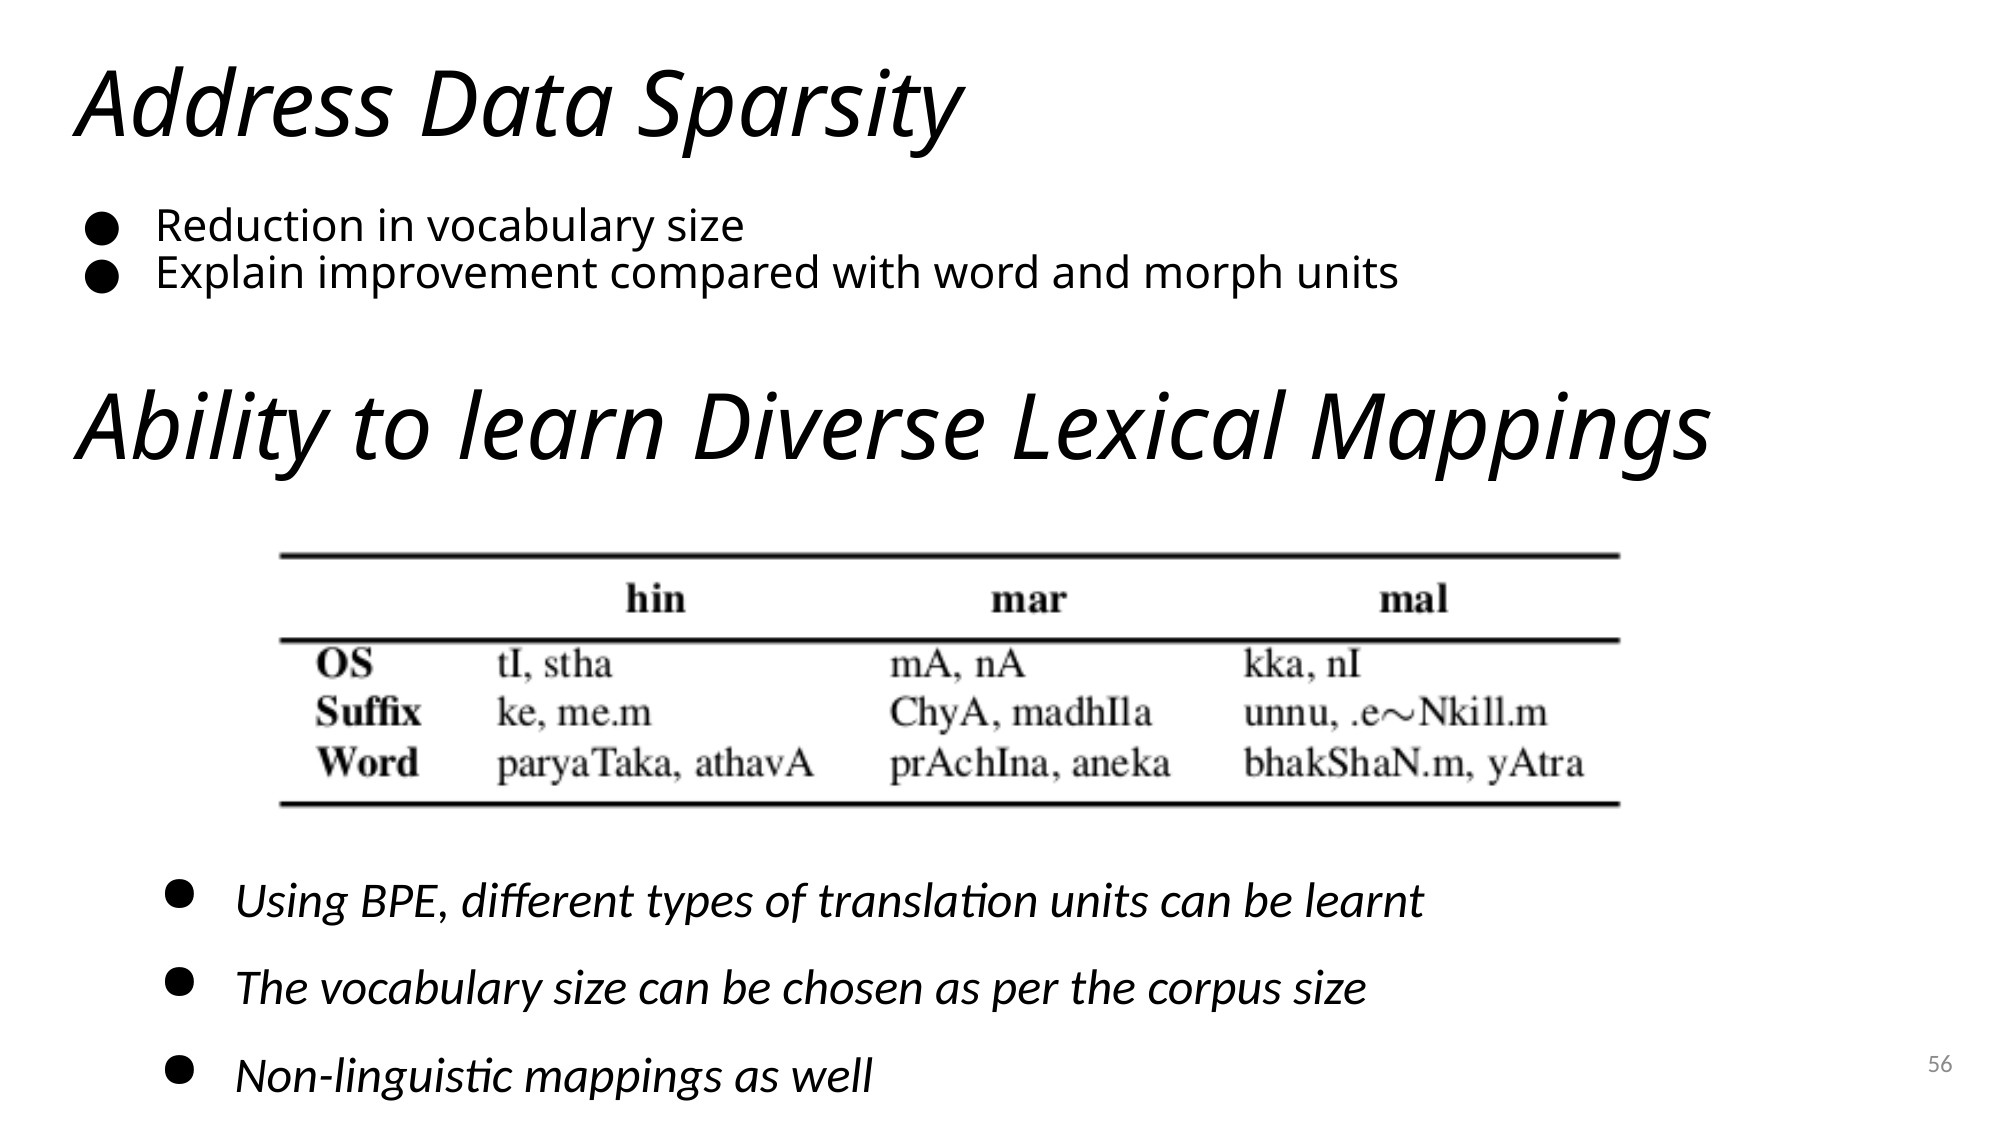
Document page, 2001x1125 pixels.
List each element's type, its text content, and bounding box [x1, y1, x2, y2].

slide_number 56 [1853, 1019, 1974, 1106]
title Ability to learn Diverse Lexical Mappings [58, 360, 1923, 486]
list Reduction in vocabulary size Explain improvement compared with word and morph units [34, 168, 1893, 321]
picture [228, 516, 1681, 846]
title Address Data Sparsity [57, 37, 1986, 163]
text_box Using BPE, different types of translation units can be learnt The vocabulary size can be chosen as per the corpus size Non-linguistic mappings as well [114, 846, 1951, 1098]
